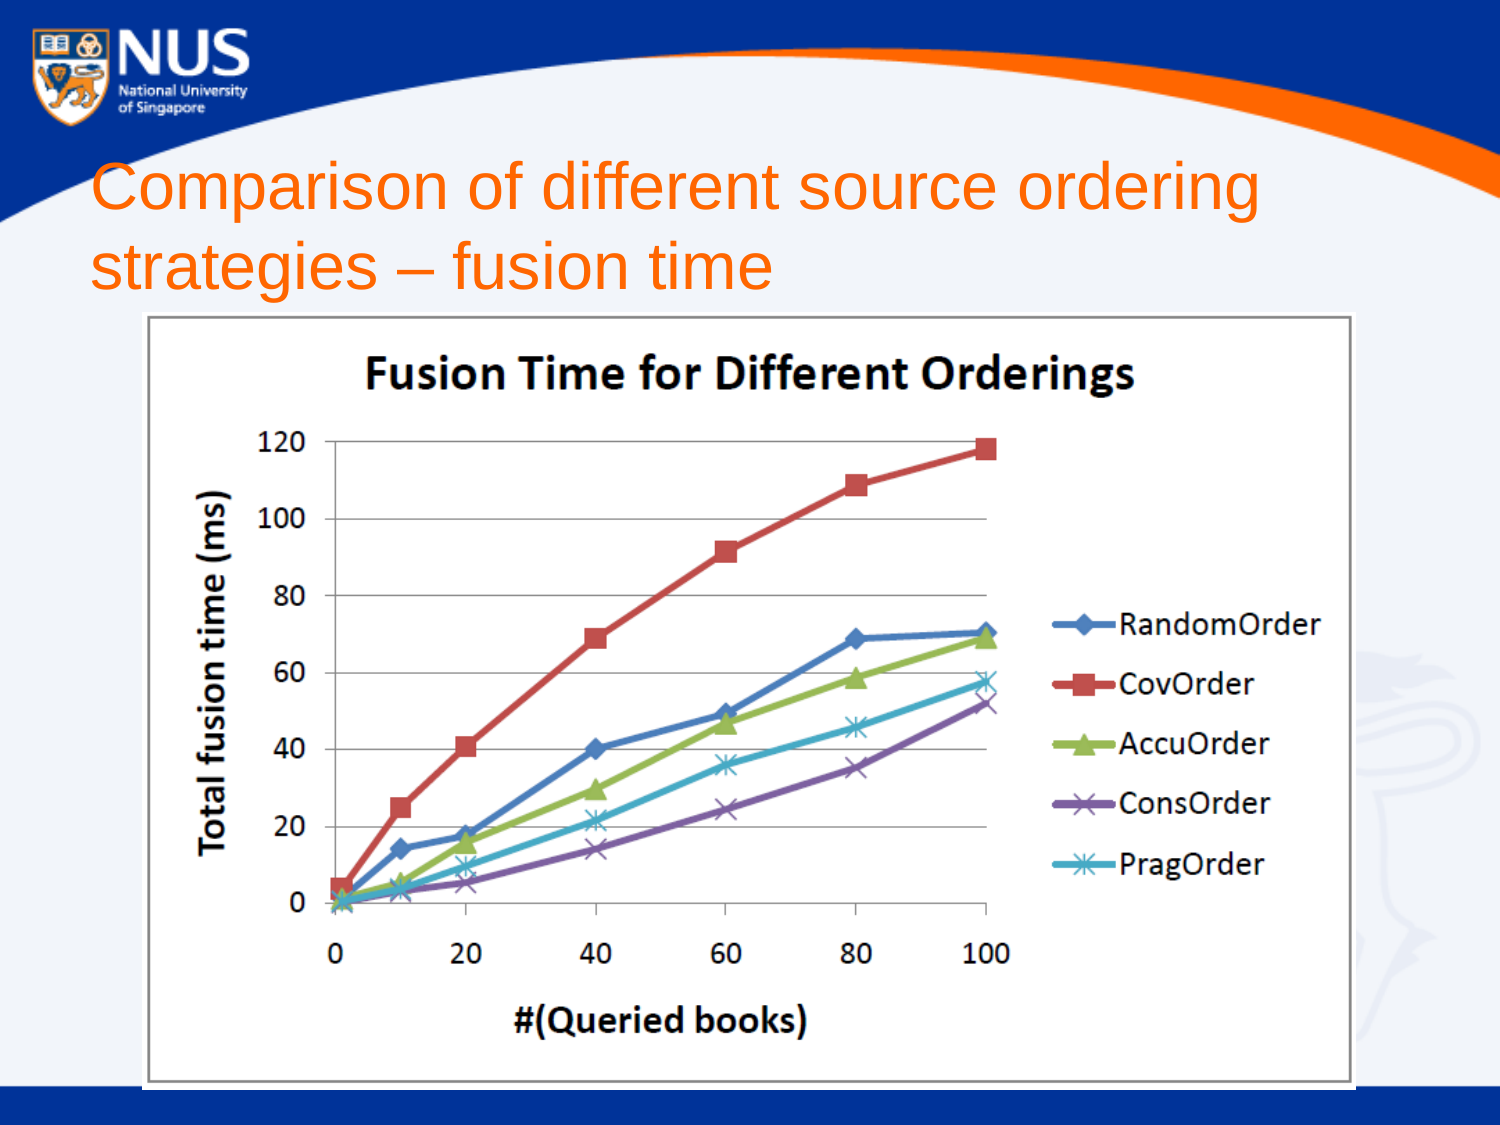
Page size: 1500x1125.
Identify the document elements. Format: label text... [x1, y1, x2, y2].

picture [0, 0, 1500, 1125]
title Comparison of different source ordering strategies – fusion time [74, 158, 1426, 288]
